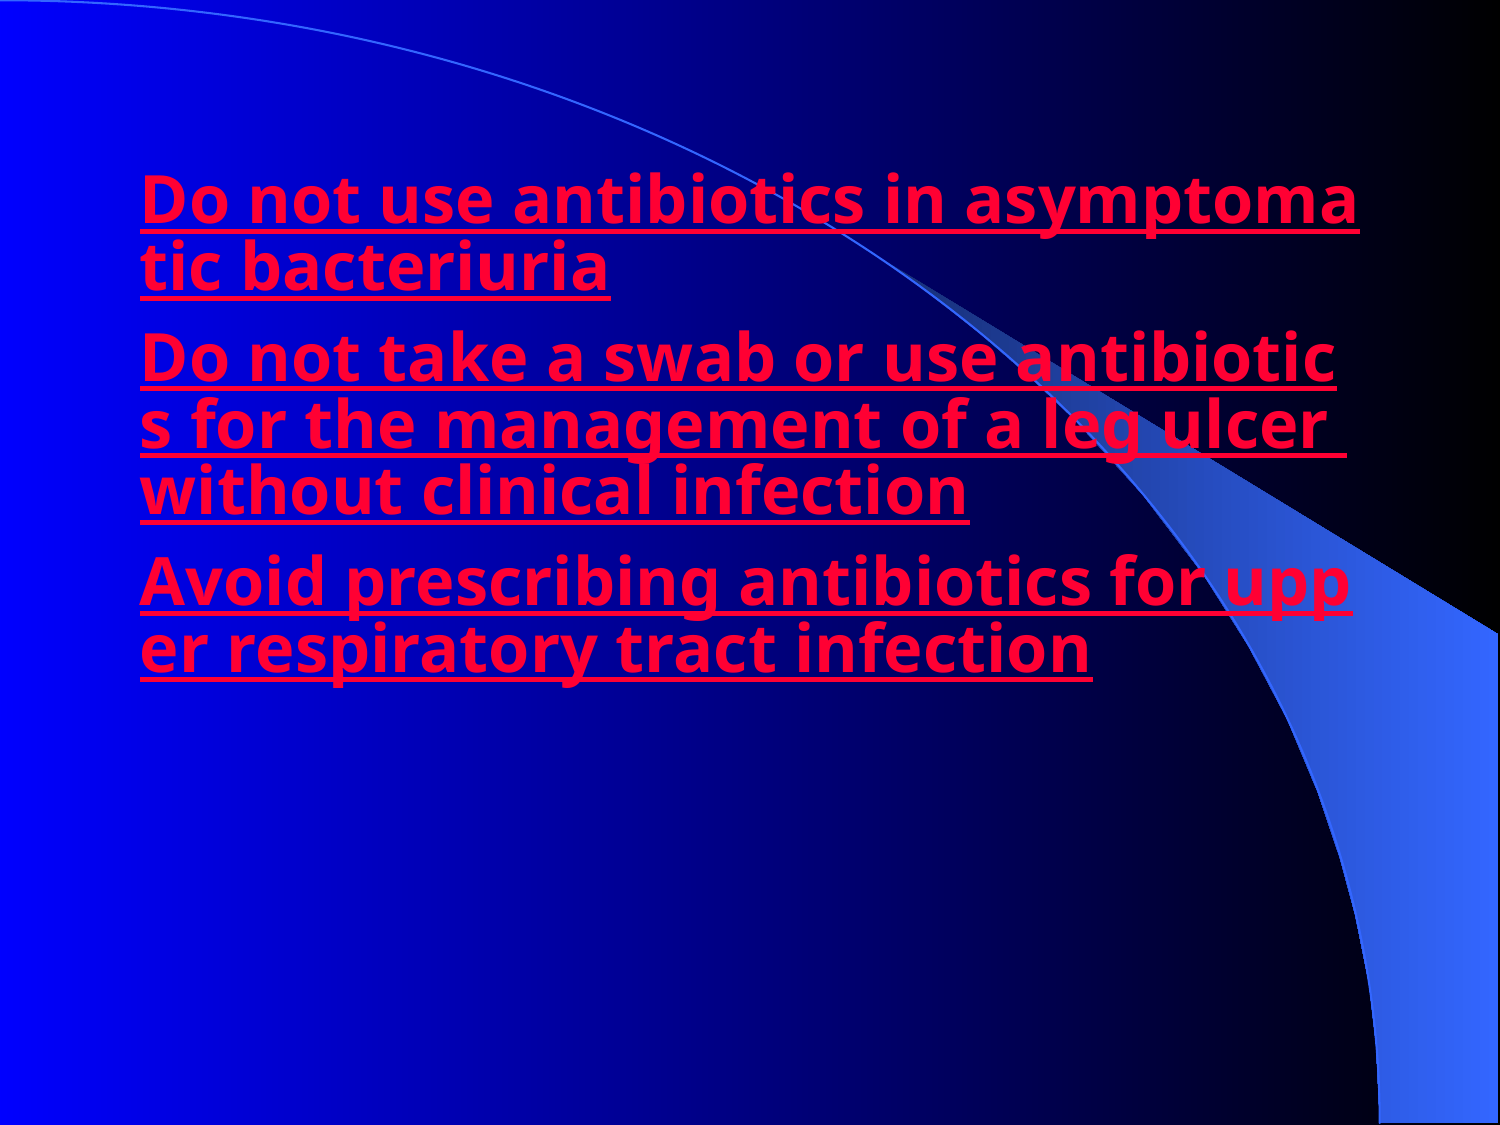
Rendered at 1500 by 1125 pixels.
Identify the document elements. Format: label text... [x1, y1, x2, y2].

text_box Do not use antibiotics in asymptomatic bacteriuria Do not take a swab or use antibiotics for the management of a leg ulcer without clinical infection Avoid prescribing antibiotics for upper respiratory tract infection [125, 149, 1375, 438]
